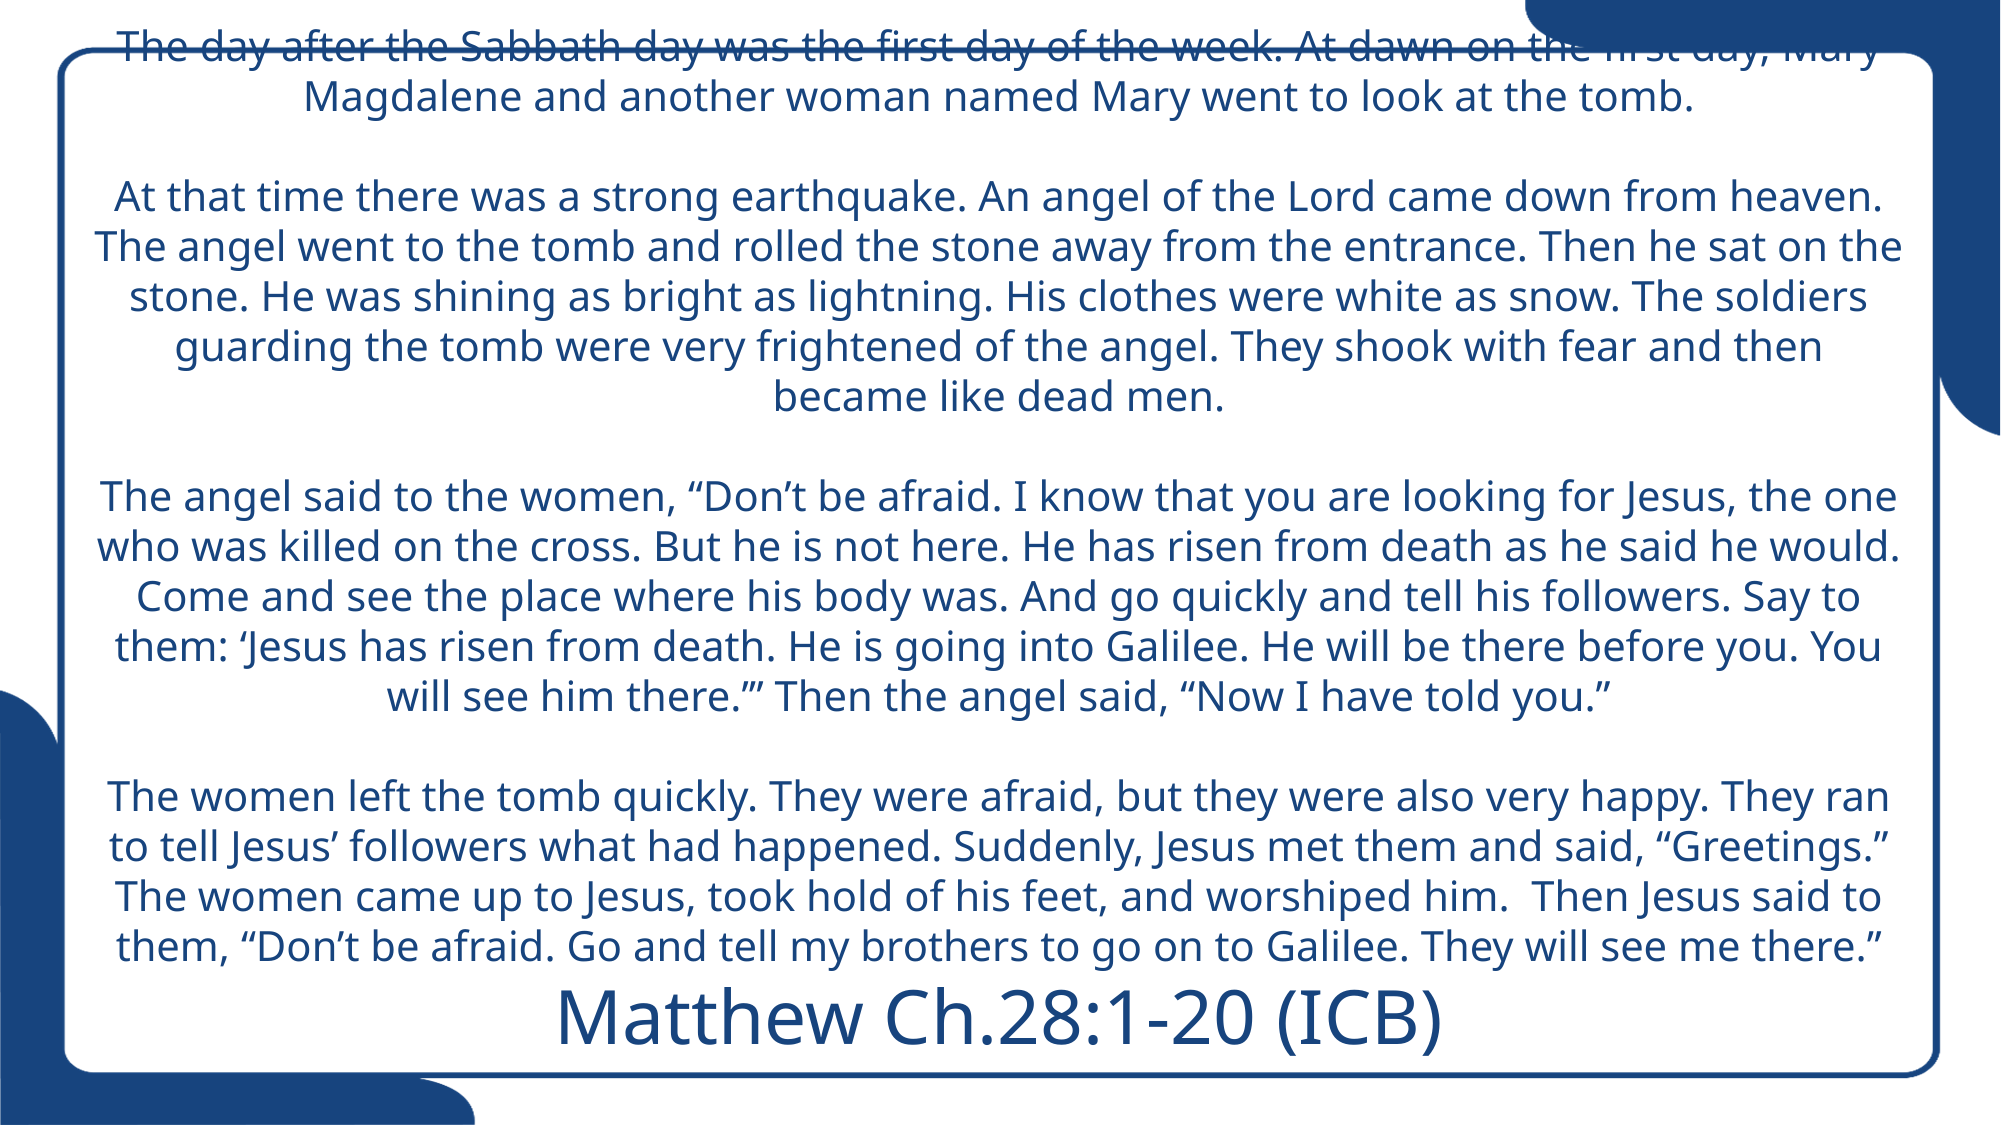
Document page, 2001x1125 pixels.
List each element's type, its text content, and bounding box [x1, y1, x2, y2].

title The day after the Sabbath day was the first day of the week. At dawn on the first day, Mary Magdalene and another woman named Mary went to look at the tomb. At that time there was a strong earthquake. An angel of the Lord came down from heaven. The angel went to the tomb and rolled the stone away from the entrance. Then he sat on the stone. He was shining as bright as lightning. His clothes were white as snow. The soldiers guarding the tomb were very frightened of the angel. They shook with fear and then became like dead men. The angel said to the women, “Don’t be afraid. I know that you are looking for Jesus, the one who was killed on the cross. But he is not here. He has risen from death as he said he would. Come and see the place where his body was. And go quickly and tell his followers. Say to them: ‘Jesus has risen from death. He is going into Galilee. He will be there before you. You will see him there.’” Then the angel said, “Now I have told you.” The women left the tomb quickly. They were afraid, but they were also very happy. They ran to tell Jesus’ followers what had happened. Suddenly, Jesus met them and said, “Greetings.” The women came up to Jesus, took hold of his feet, and worshiped him. Then Jesus said to them, “Don’t be afraid. Go and tell my brothers to go on to Galilee. They will see me there.” Matthew Ch.28:1-20 (ICB) [77, 52, 1921, 1068]
picture [0, 0, 2001, 1125]
